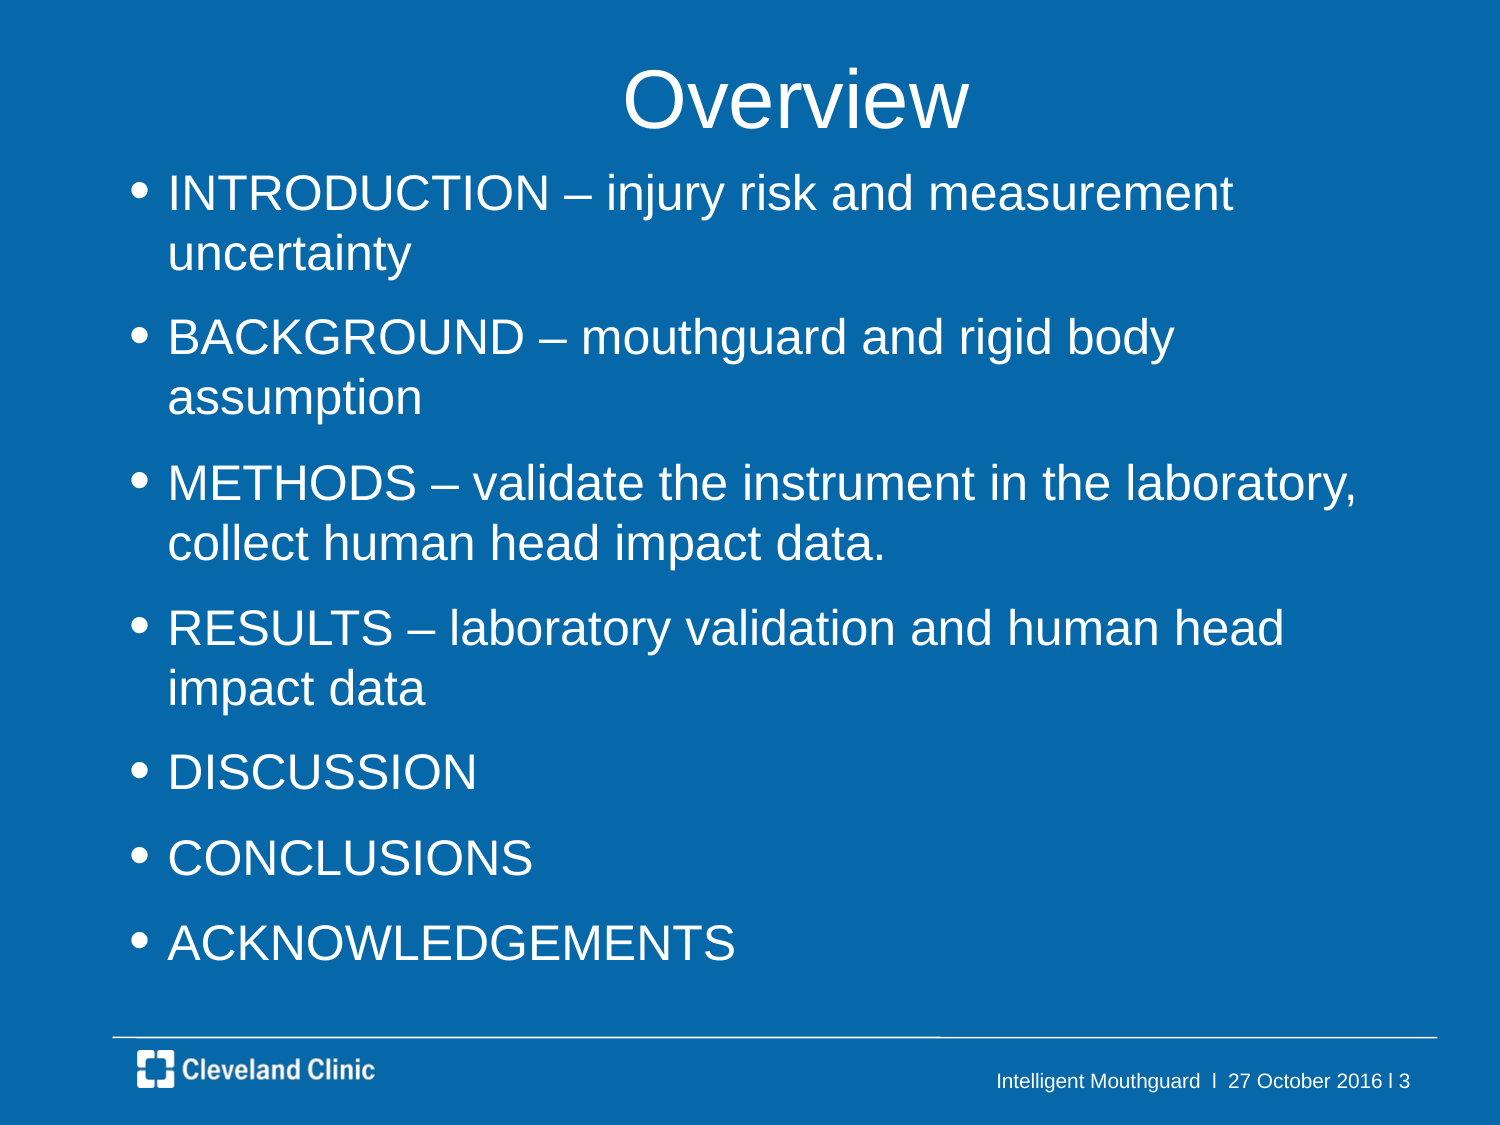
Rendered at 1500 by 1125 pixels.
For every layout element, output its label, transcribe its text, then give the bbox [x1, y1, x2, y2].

list INTRODUCTION – injury risk and measurement uncertainty BACKGROUND – mouthguard and rigid body assumption METHODS – validate the instrument in the laboratory, collect human head impact data. RESULTS – laboratory validation and human head impact data DISCUSSION CONCLUSIONS ACKNOWLEDGEMENTS [115, 152, 1413, 1019]
title Overview [119, 37, 1473, 153]
picture [137, 1050, 375, 1088]
